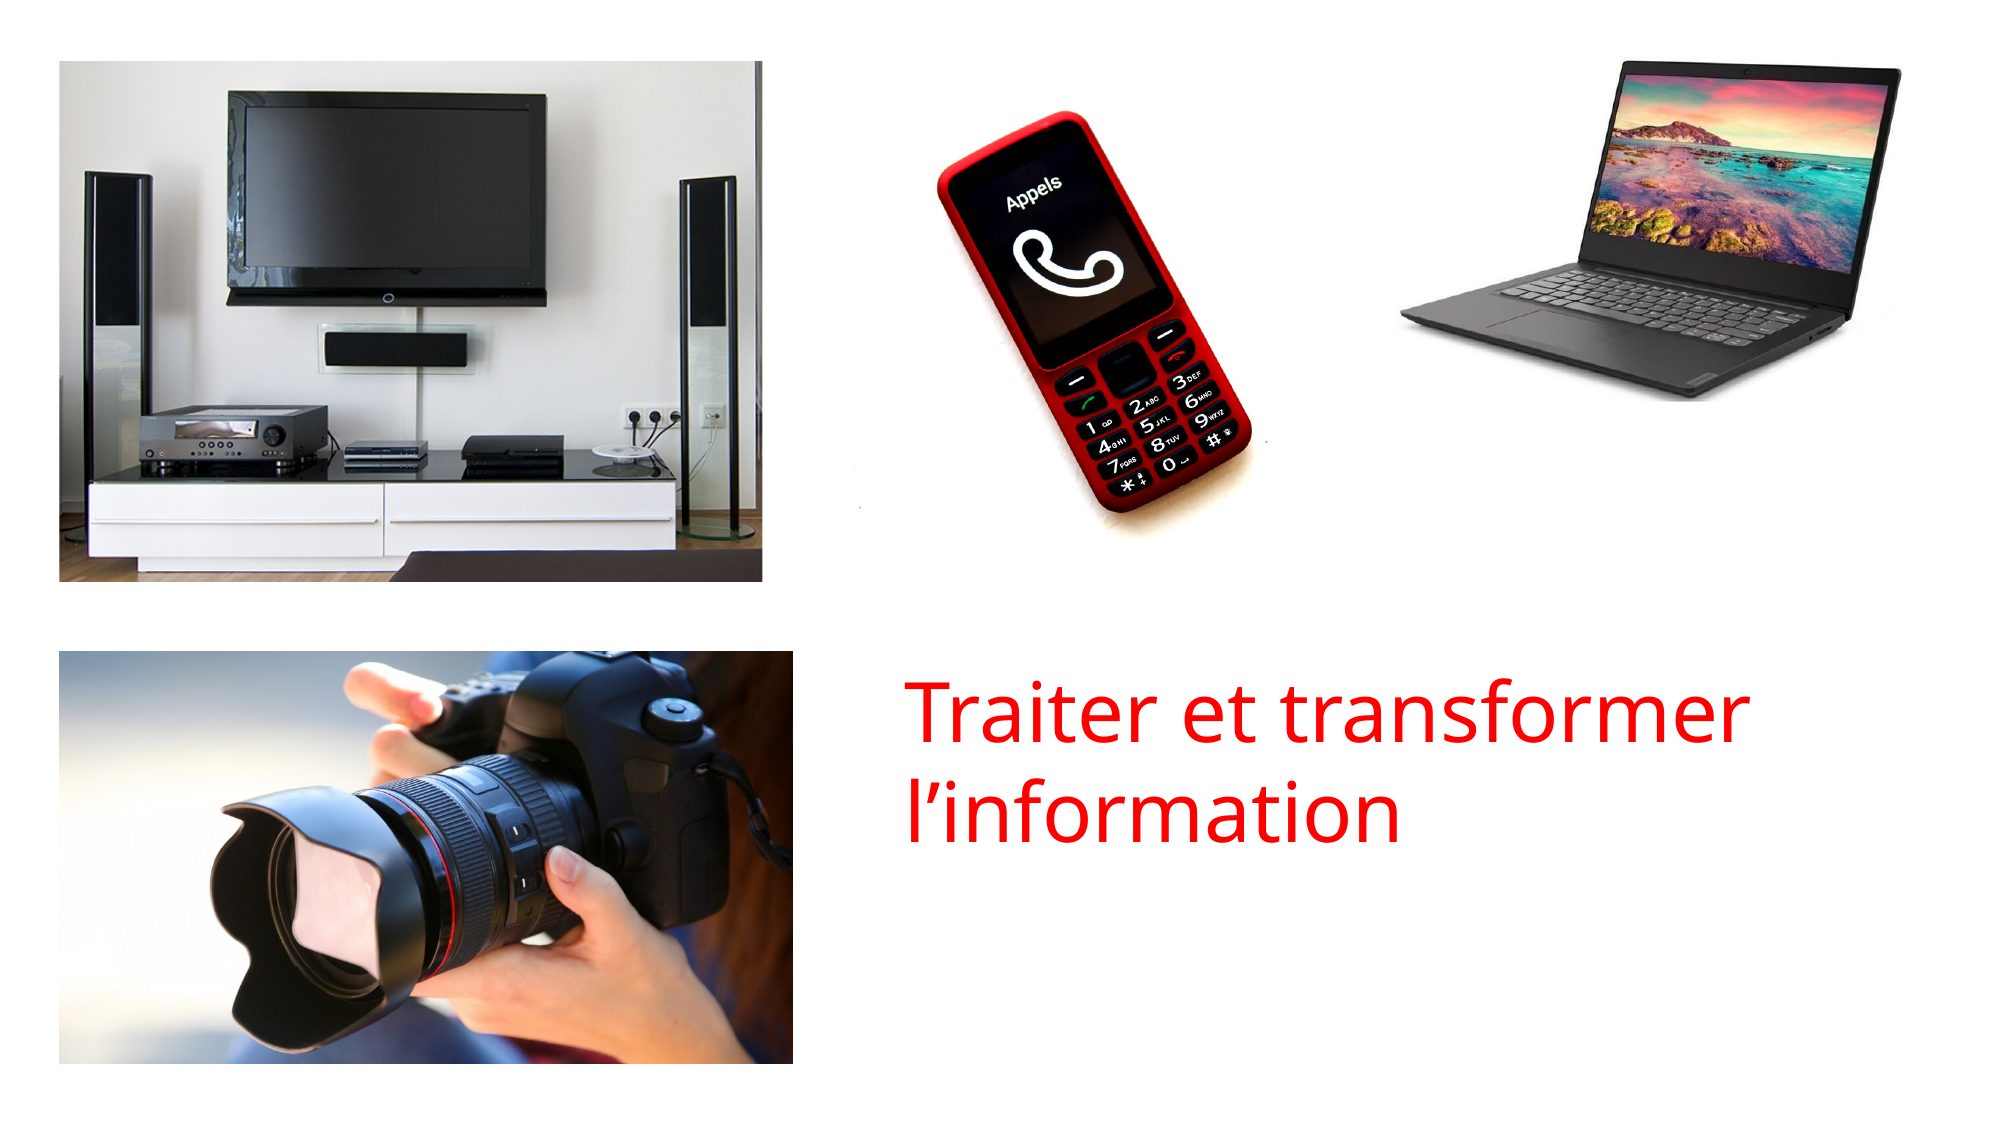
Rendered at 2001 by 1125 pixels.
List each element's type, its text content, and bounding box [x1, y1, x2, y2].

picture [59, 651, 793, 1064]
picture [1392, 49, 1907, 403]
text_box Traiter et transformer l’information [889, 651, 1895, 867]
picture [59, 61, 763, 582]
picture [852, 83, 1328, 559]
